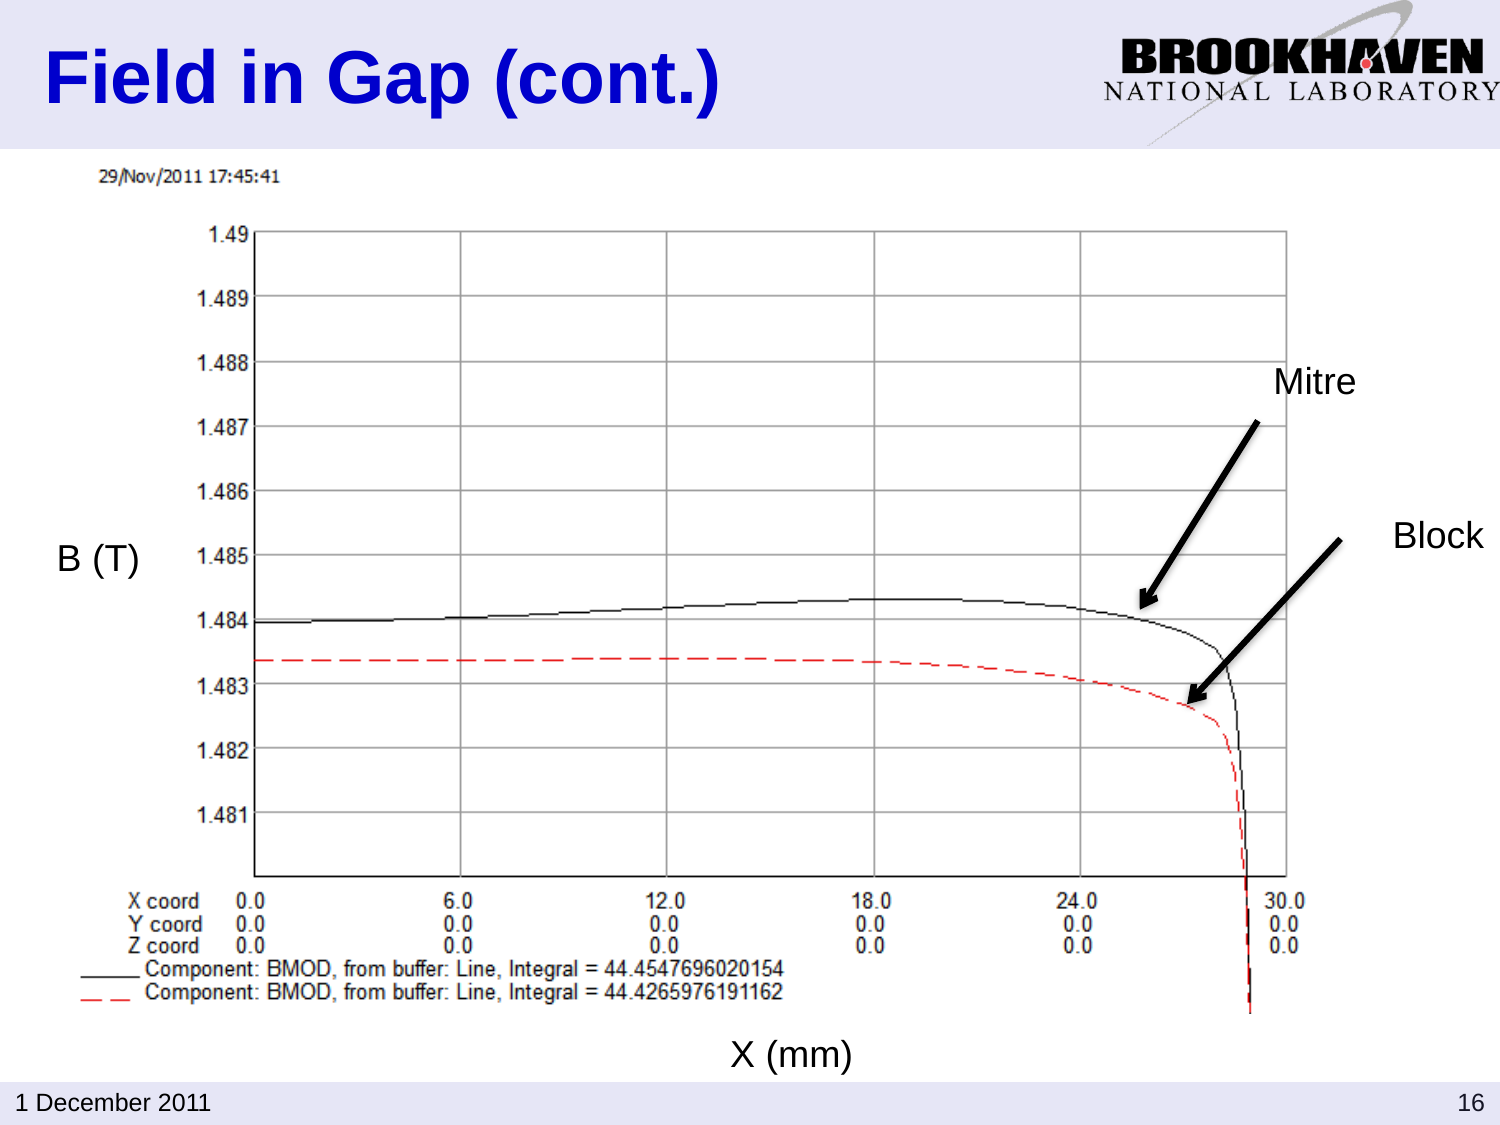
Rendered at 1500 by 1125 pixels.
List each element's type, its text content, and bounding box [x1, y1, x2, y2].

text_box Mitre [1334, 349, 1372, 410]
title Field in Gap (cont.) [29, 10, 1105, 138]
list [76, 160, 1329, 1015]
picture [1104, 0, 1500, 146]
text_box X (mm) [715, 1023, 869, 1083]
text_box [1139, 420, 1259, 610]
text_box Block [1377, 503, 1500, 564]
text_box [1186, 538, 1341, 705]
text_box B (T) [41, 527, 71, 587]
